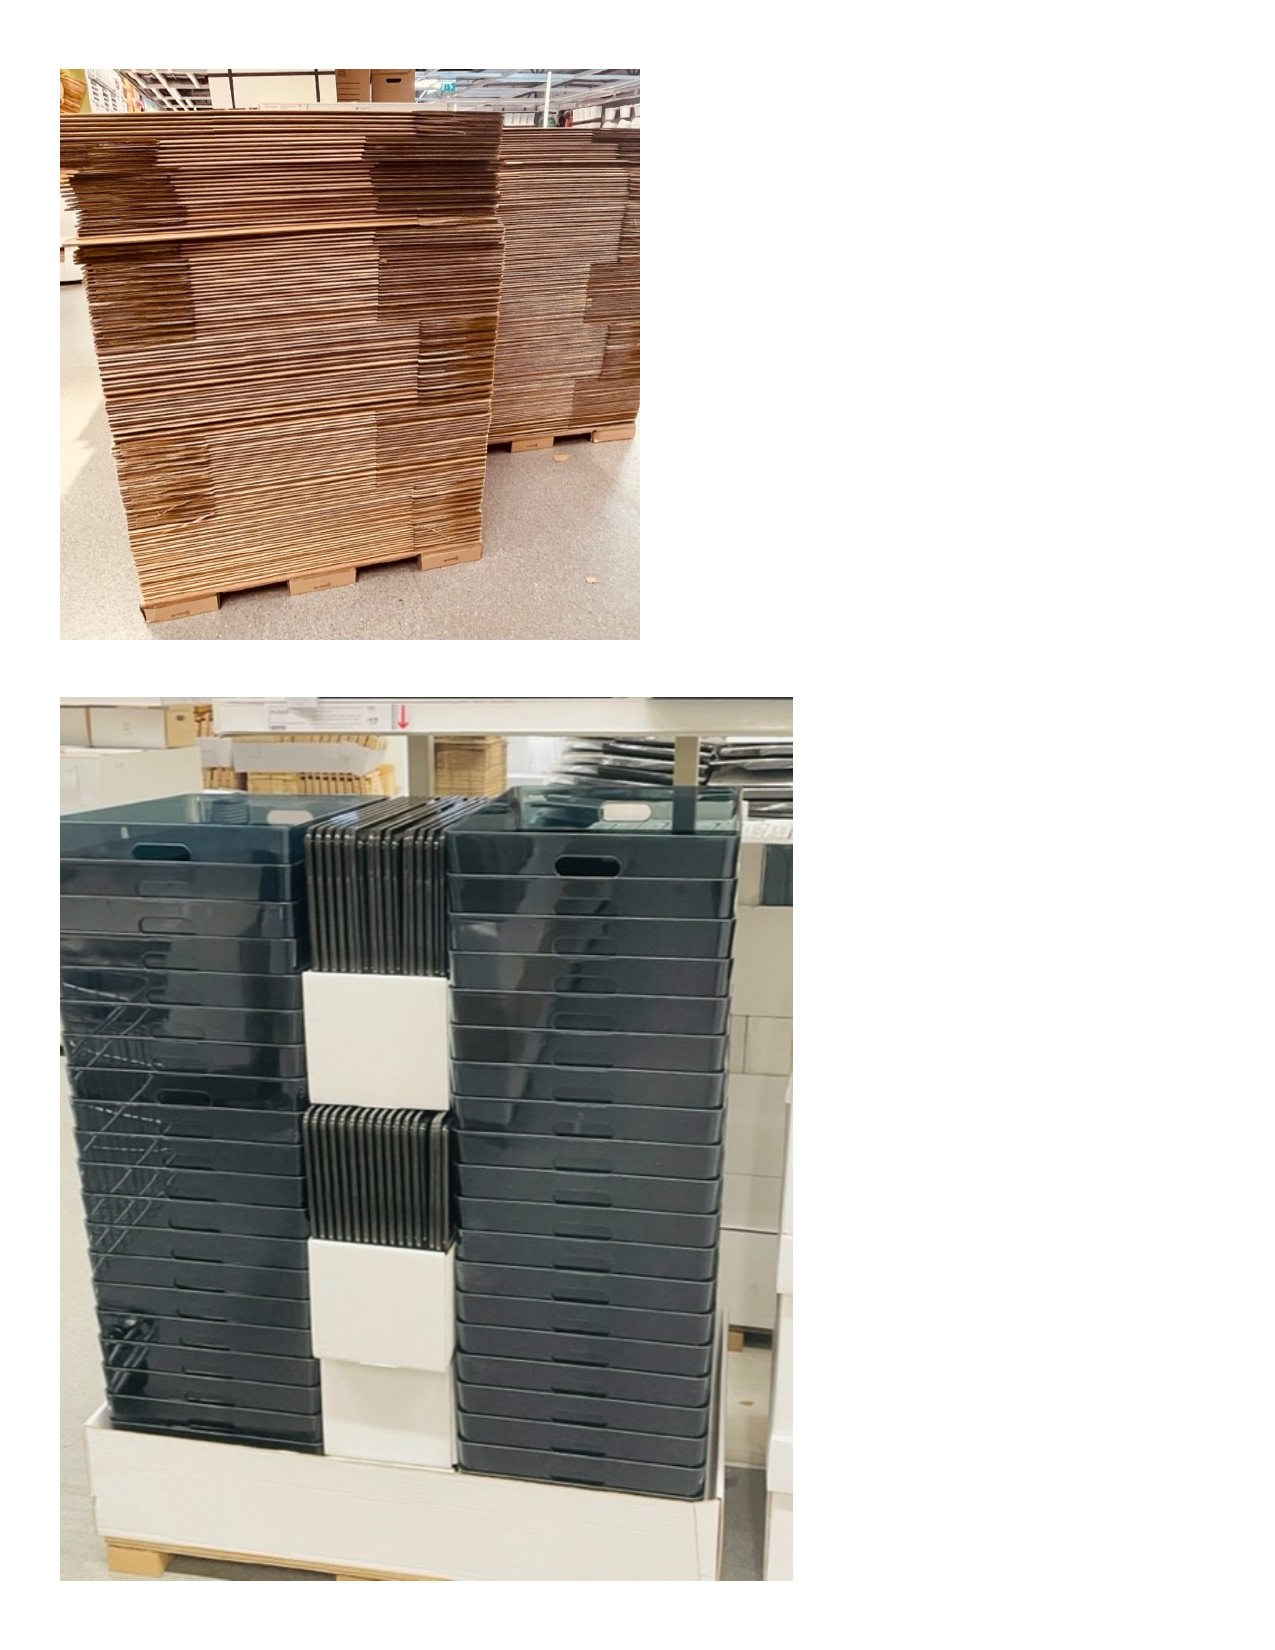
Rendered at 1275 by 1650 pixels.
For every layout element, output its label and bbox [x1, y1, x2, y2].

picture [60, 69, 640, 640]
picture [60, 696, 793, 1581]
